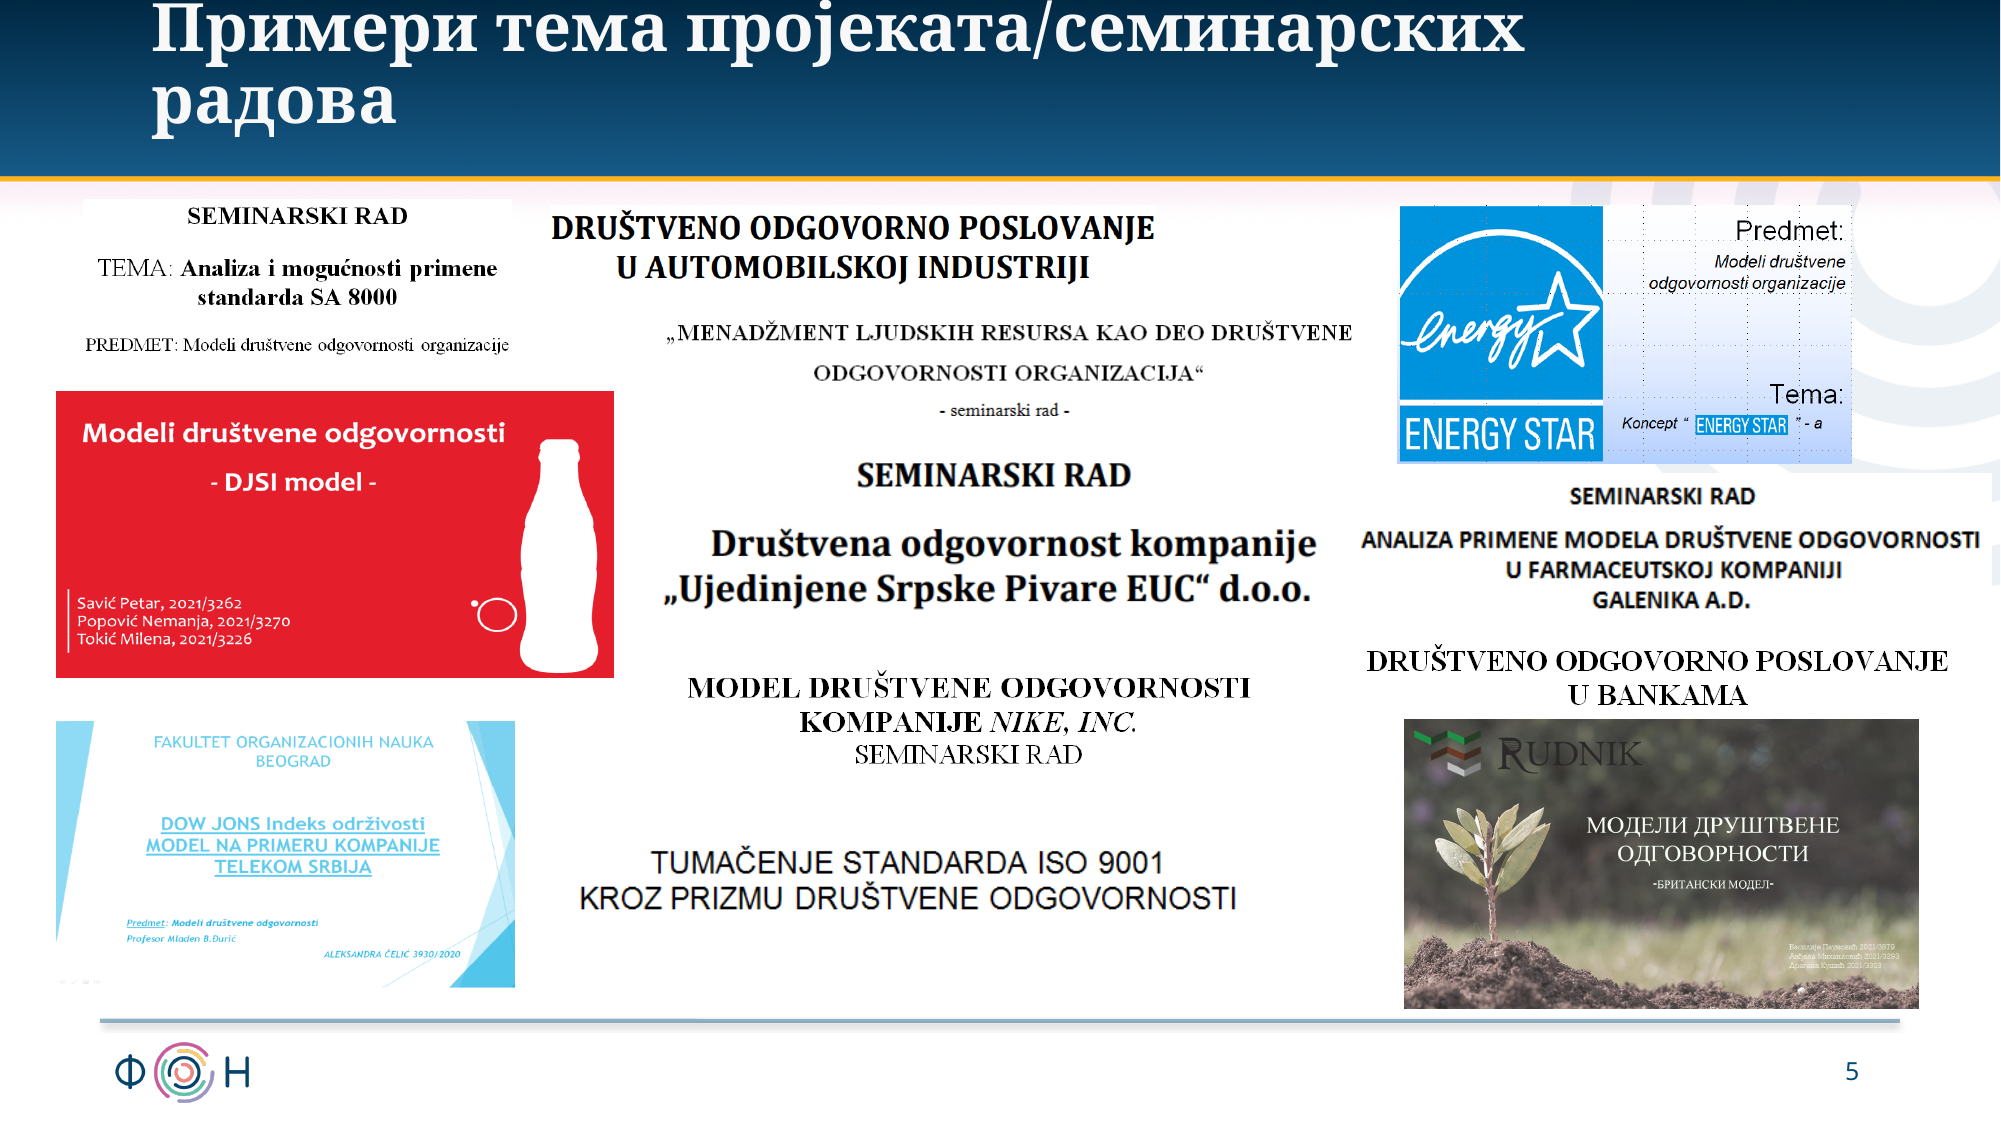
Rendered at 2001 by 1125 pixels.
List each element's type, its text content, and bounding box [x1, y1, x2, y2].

text_box 5 [1804, 1048, 1900, 1097]
picture [0, 0, 2001, 1125]
text_box Примери тема пројеката/семинарских радова [136, 35, 1637, 146]
